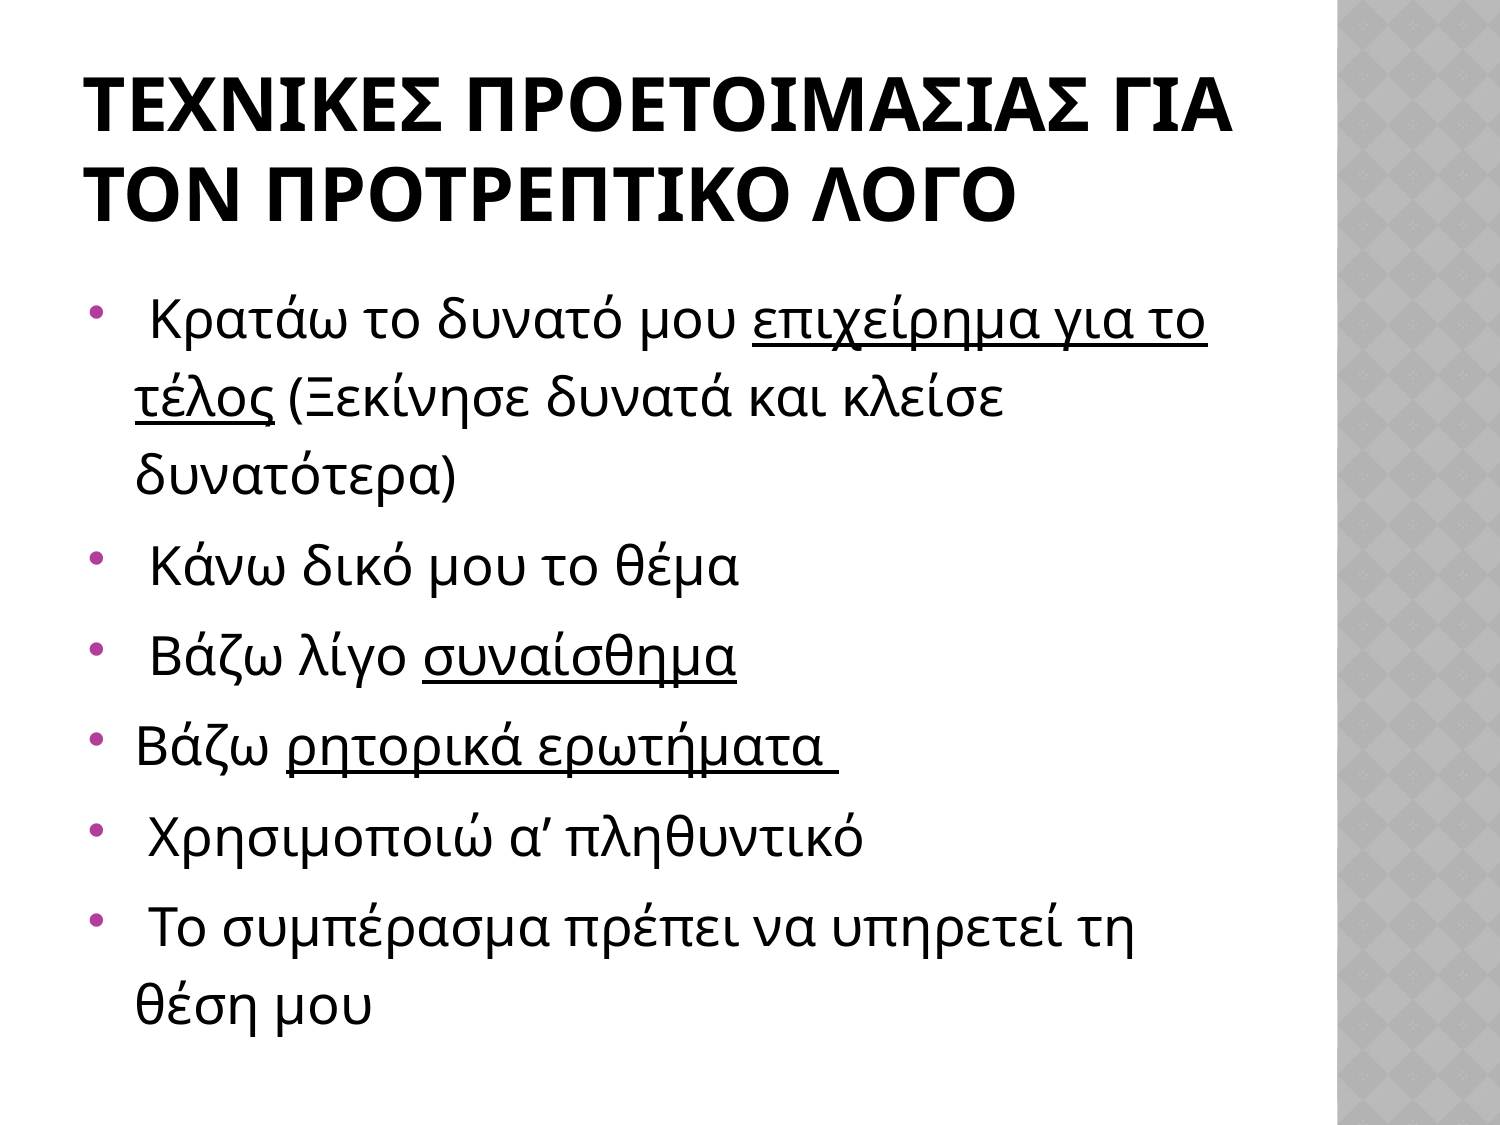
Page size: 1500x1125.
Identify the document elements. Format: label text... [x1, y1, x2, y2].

title ΤΕΧΝΙΚΕΣ ΠΡΟΕΤΟΙΜΑΣΙΑΣ ΓΙΑ ΤΟΝ ΠΡΟΤΡΕΠΤΙΚΟ ΛΟΓΟ [75, 52, 1263, 264]
list Κρατάω το δυνατό μου επιχείρημα για το τέλος (Ξεκίνησε δυνατά και κλείσε δυνατότερα) Κάνω δικό μου το θέμα Βάζω λίγο συναίσθημα Βάζω ρητορικά ερωτήματα Χρησιμοποιώ α’ πληθυντικό Το συμπέρασμα πρέπει να υπηρετεί τη θέση μου [75, 264, 1263, 1059]
